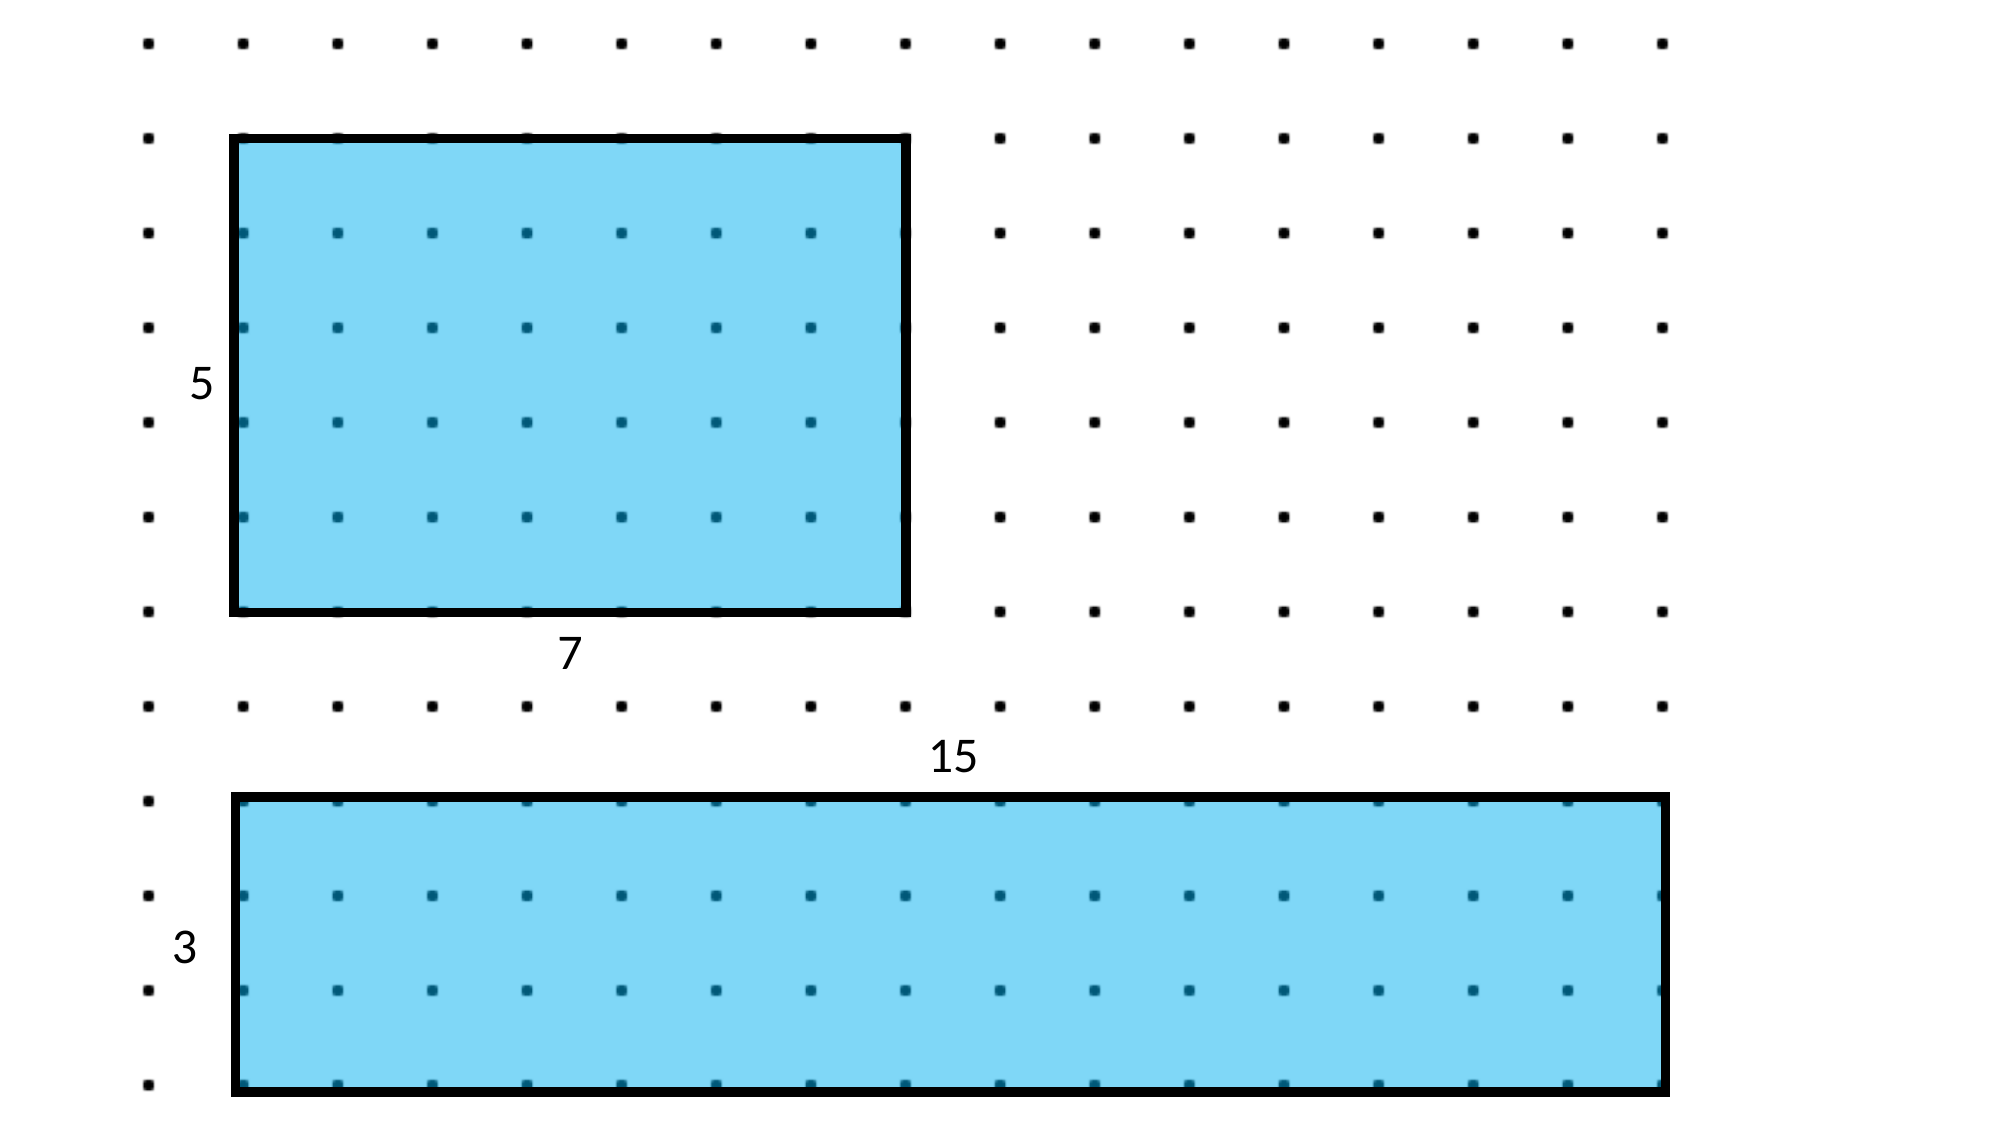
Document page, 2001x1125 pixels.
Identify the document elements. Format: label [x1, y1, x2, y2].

picture [120, 27, 1696, 1098]
